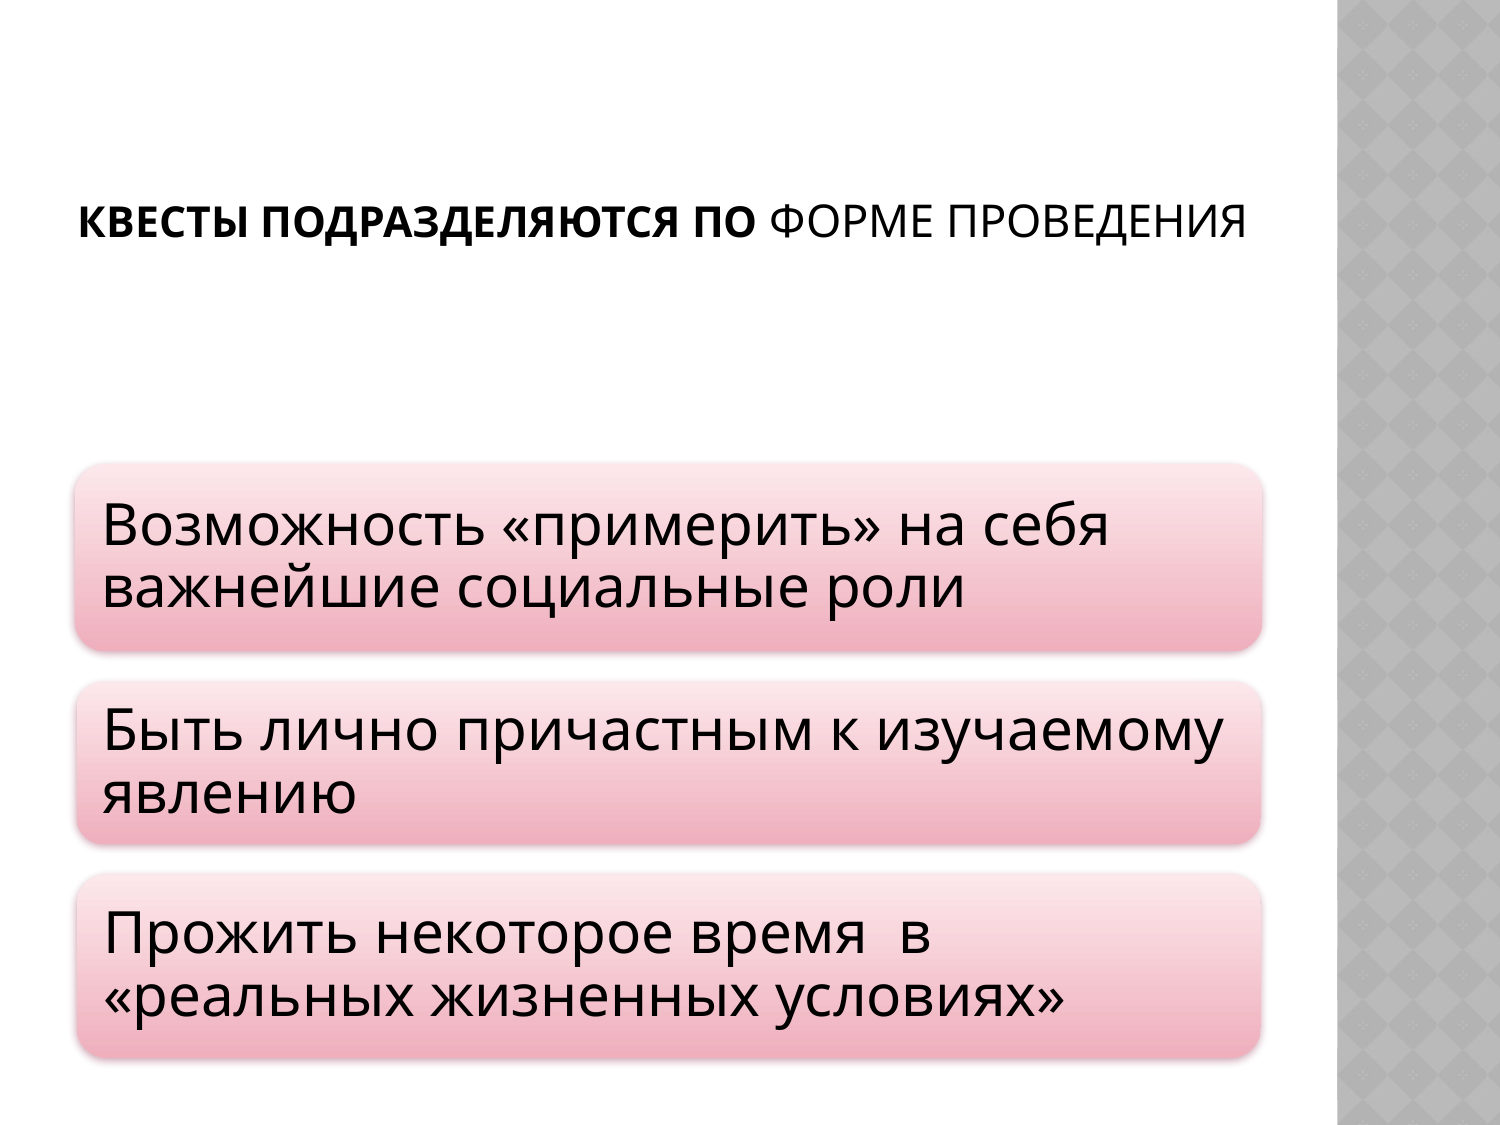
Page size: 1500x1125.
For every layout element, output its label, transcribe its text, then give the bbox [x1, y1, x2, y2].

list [74, 362, 1263, 1020]
title Квесты подразделяются по форме проведения [70, 140, 1258, 247]
